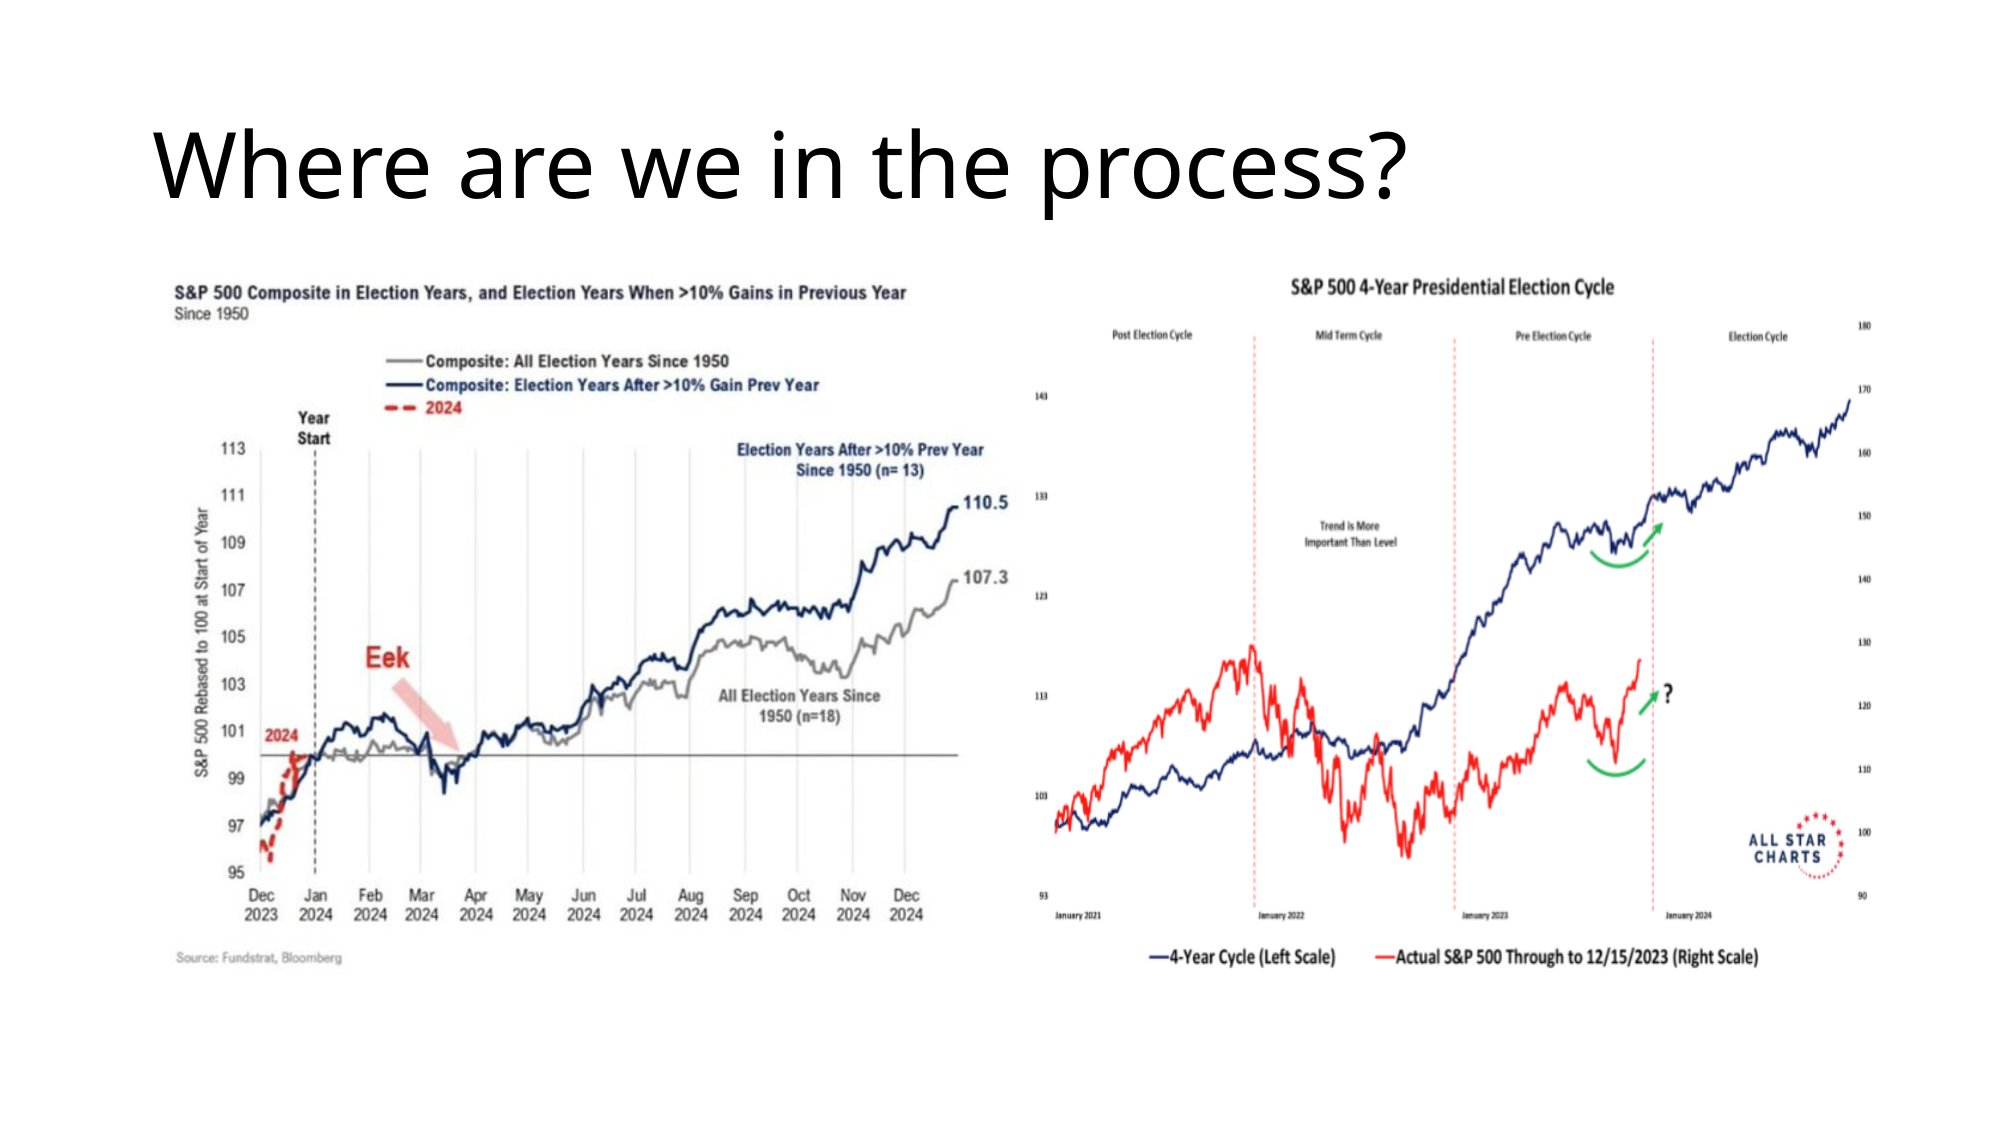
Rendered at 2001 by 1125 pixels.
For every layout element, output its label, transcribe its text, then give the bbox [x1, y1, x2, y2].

title Where are we in the process? [137, 59, 1863, 264]
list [127, 264, 1027, 979]
picture [1027, 264, 1873, 979]
